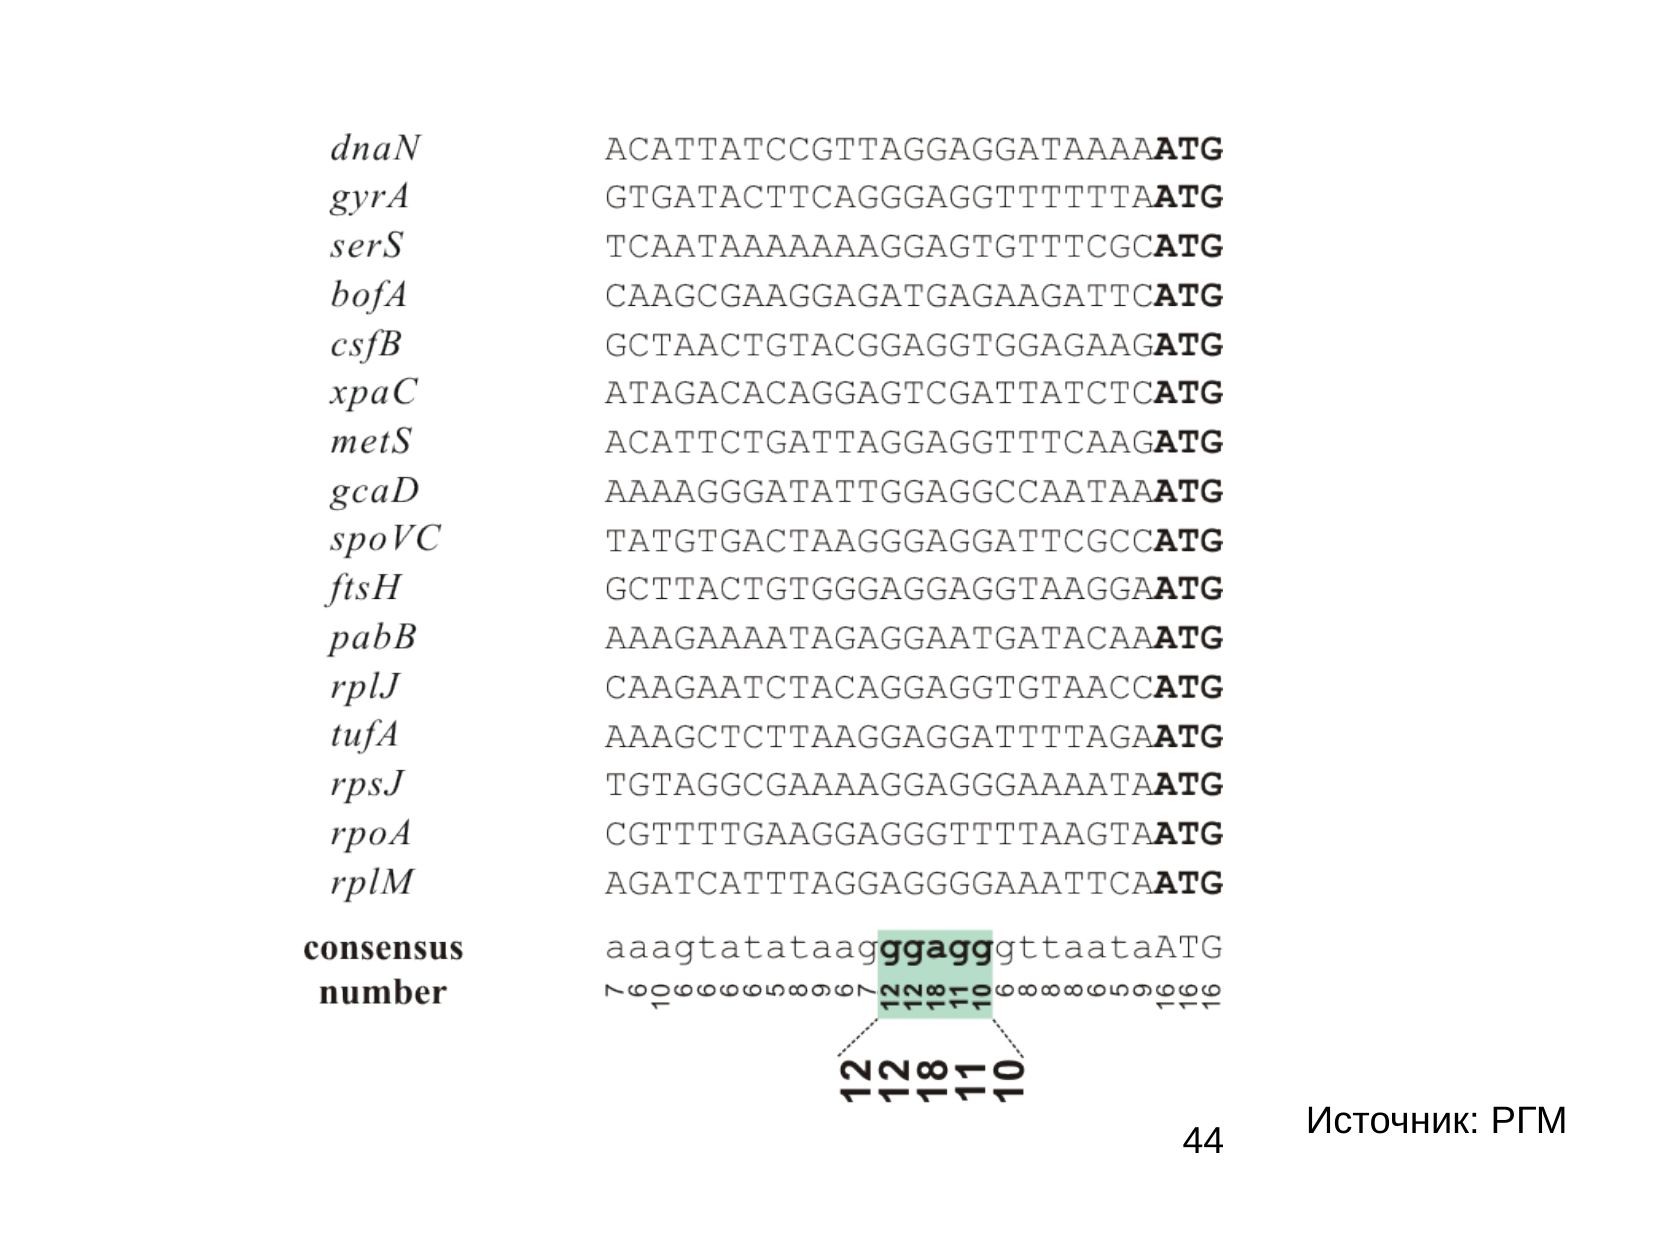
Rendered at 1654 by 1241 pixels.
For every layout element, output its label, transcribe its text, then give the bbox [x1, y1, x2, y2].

slide_number 44 [1167, 1108, 1605, 1170]
picture [303, 133, 1224, 1107]
text_box Источник: РГМ [1291, 1087, 1624, 1148]
